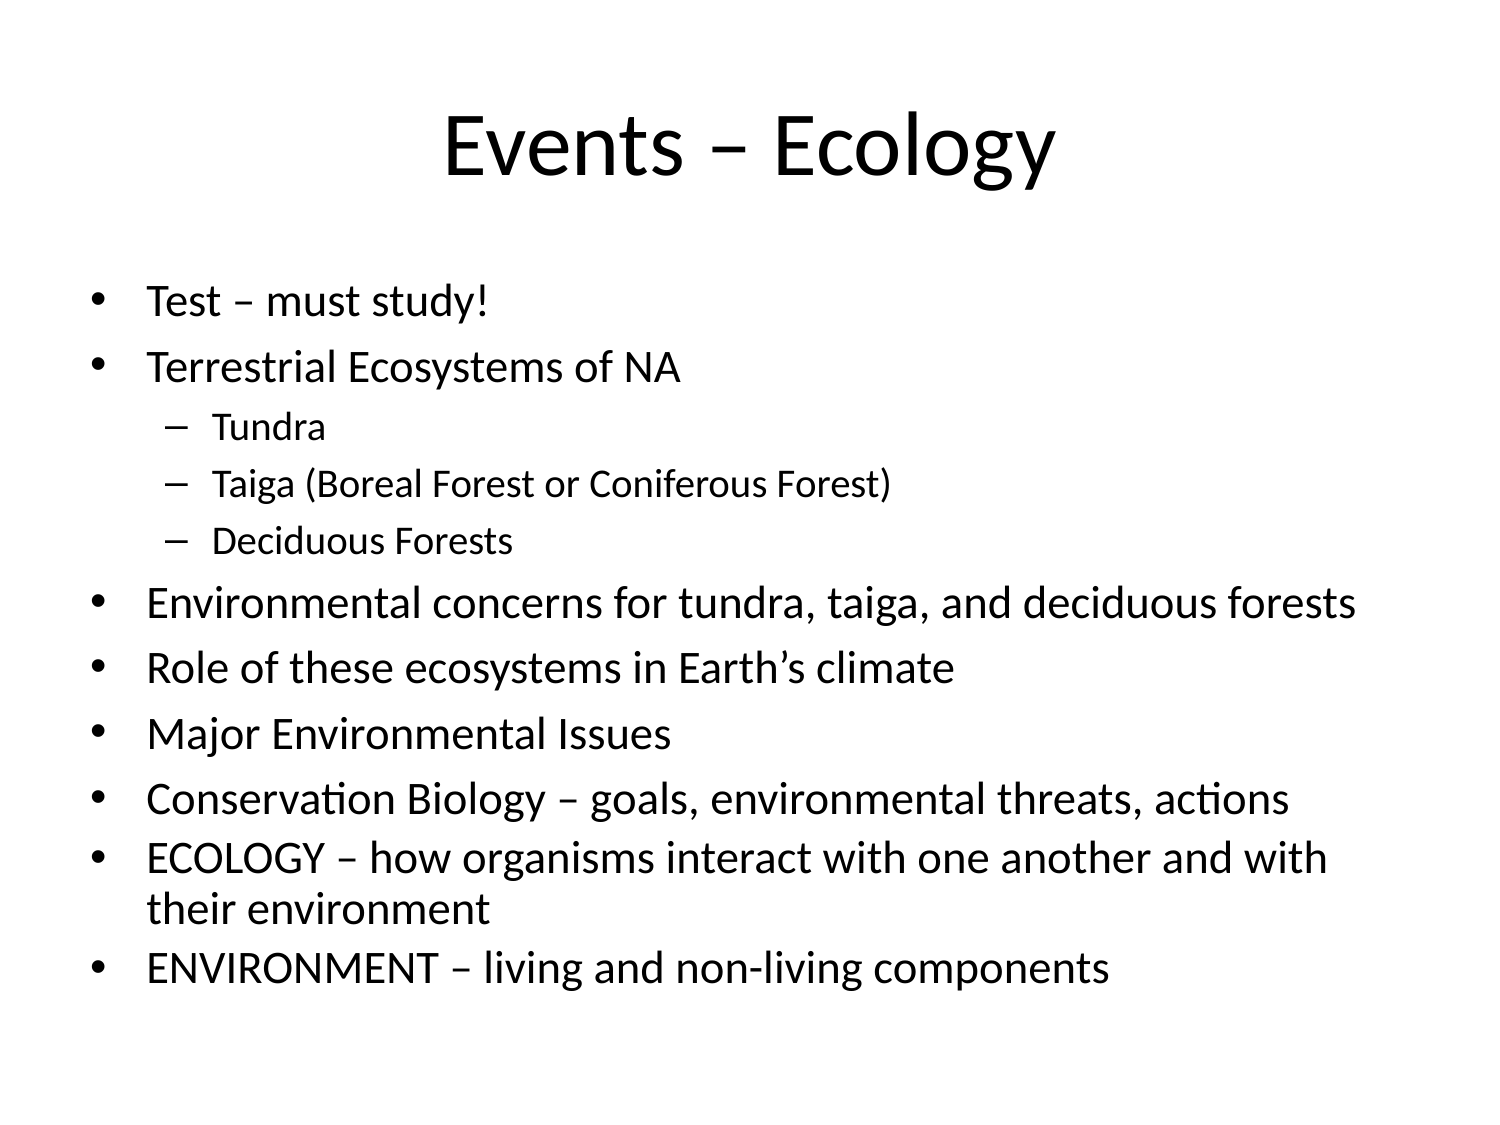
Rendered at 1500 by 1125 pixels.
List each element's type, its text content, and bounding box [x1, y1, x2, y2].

title Events – Ecology [75, 45, 1425, 233]
list Test – must study! Terrestrial Ecosystems of NA Tundra Taiga (Boreal Forest or Coniferous Forest) Deciduous Forests Environmental concerns for tundra, taiga, and deciduous forests Role of these ecosystems in Earth’s climate Major Environmental Issues Conservation Biology – goals, environmental threats, actions ECOLOGY – how organisms interact with one another and with their environment ENVIRONMENT – living and non-living components [75, 262, 1425, 1005]
